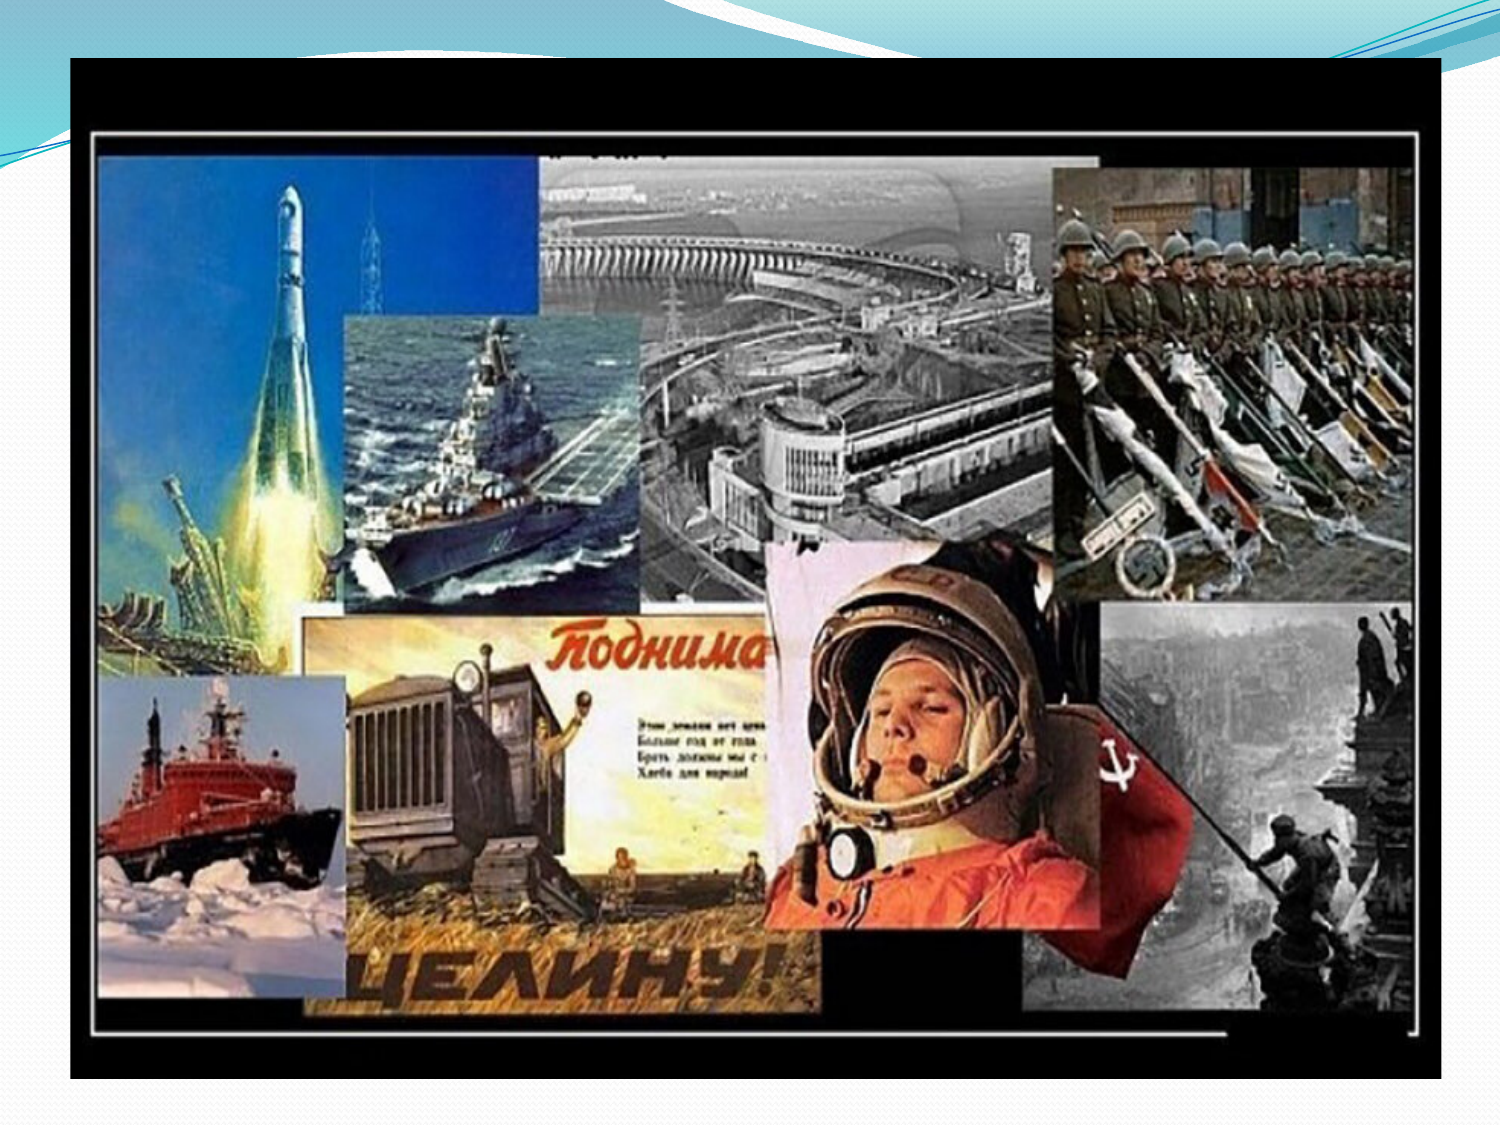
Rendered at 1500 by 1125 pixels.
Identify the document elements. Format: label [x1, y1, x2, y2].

list [70, 58, 1442, 1079]
